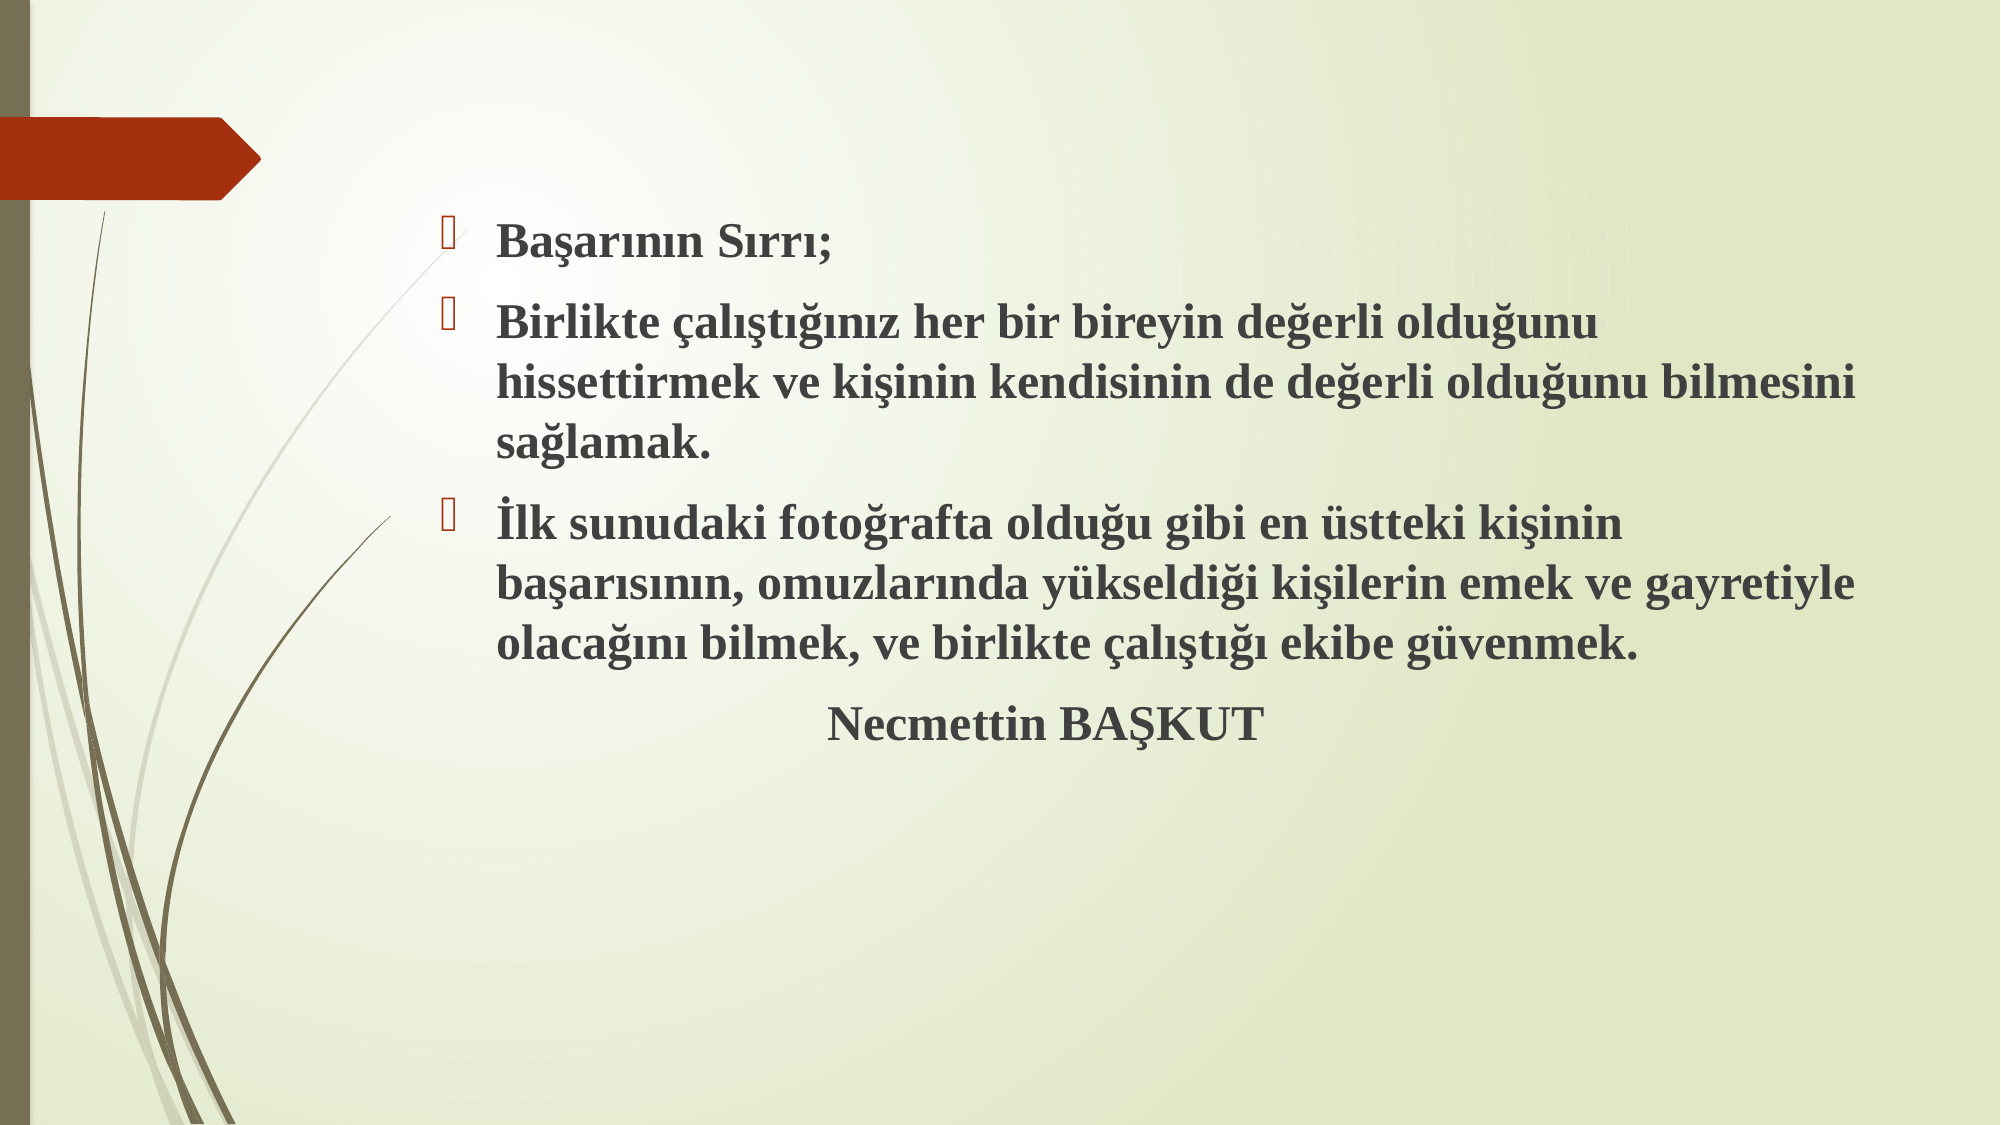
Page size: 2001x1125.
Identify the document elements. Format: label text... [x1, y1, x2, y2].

list Başarının Sırrı; Birlikte çalıştığınız her bir bireyin değerli olduğunu hissettirmek ve kişinin kendisinin de değerli olduğunu bilmesini sağlamak. İlk sunudaki fotoğrafta olduğu gibi en üstteki kişinin başarısının, omuzlarında yükseldiği kişilerin emek ve gayretiyle olacağını bilmek, ve birlikte çalıştığı ekibe güvenmek. Necmettin BAŞKUT [425, 200, 1888, 820]
